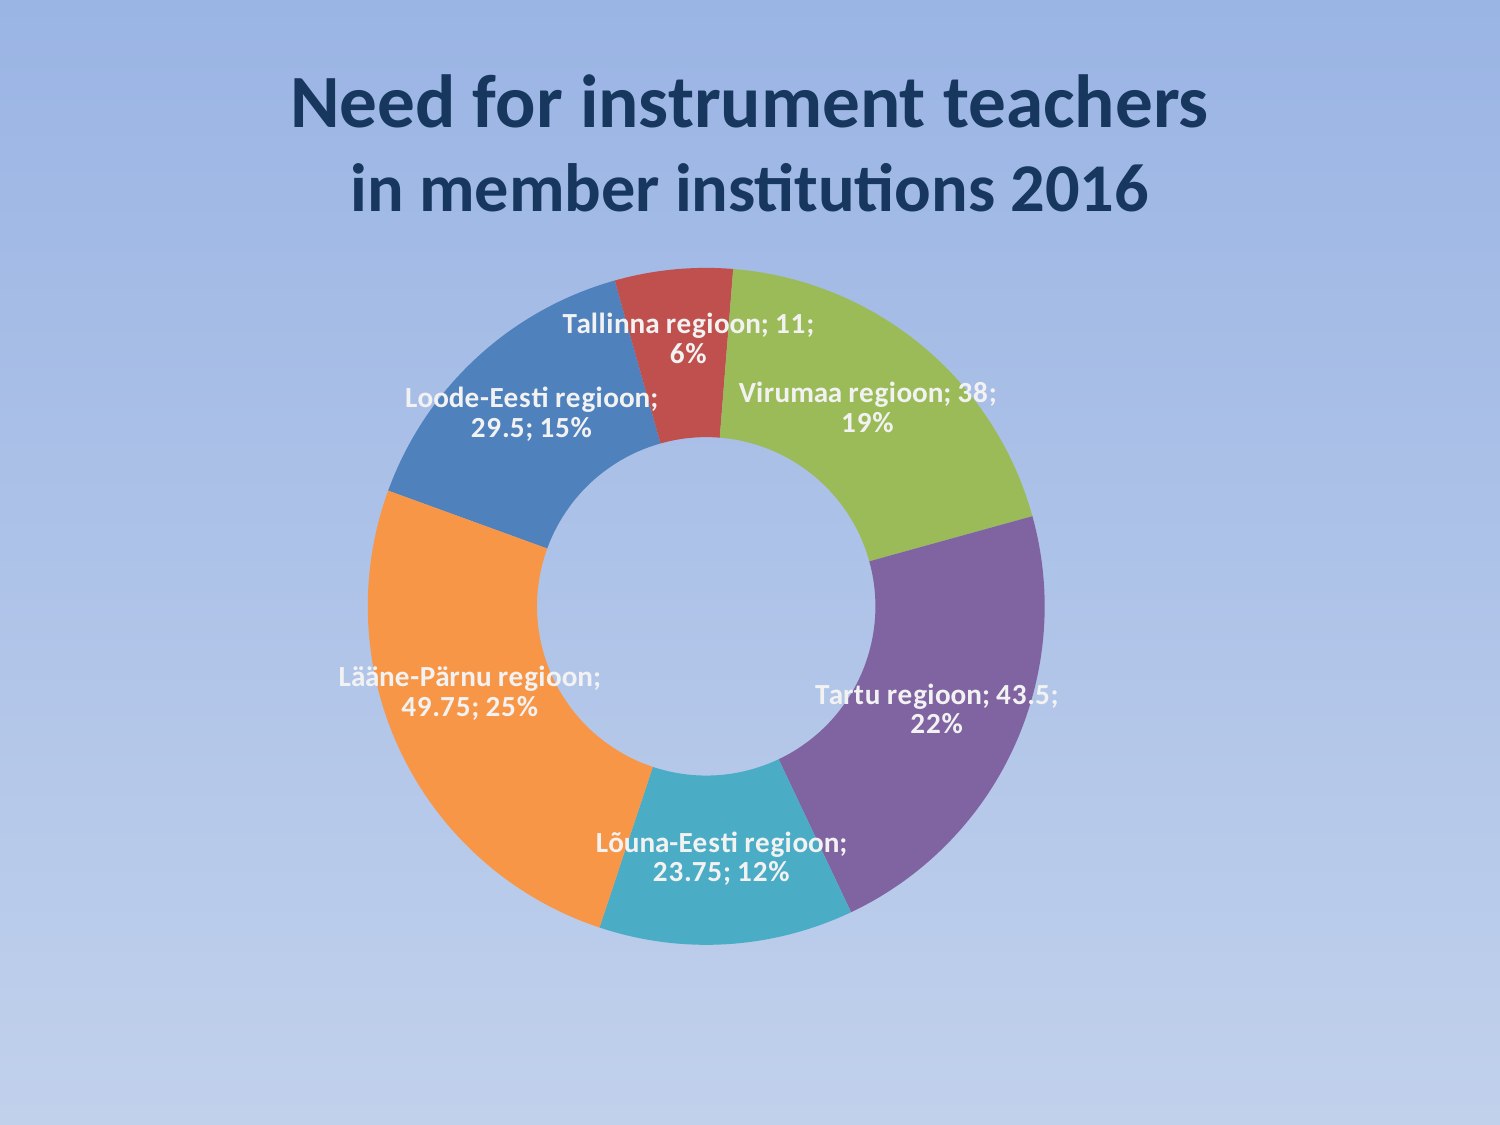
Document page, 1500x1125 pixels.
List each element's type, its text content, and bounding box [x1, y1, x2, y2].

chart [312, 255, 1187, 946]
list [75, 262, 1483, 1005]
title Need for instrument teachers in member institutions 2016 [75, 45, 1425, 233]
